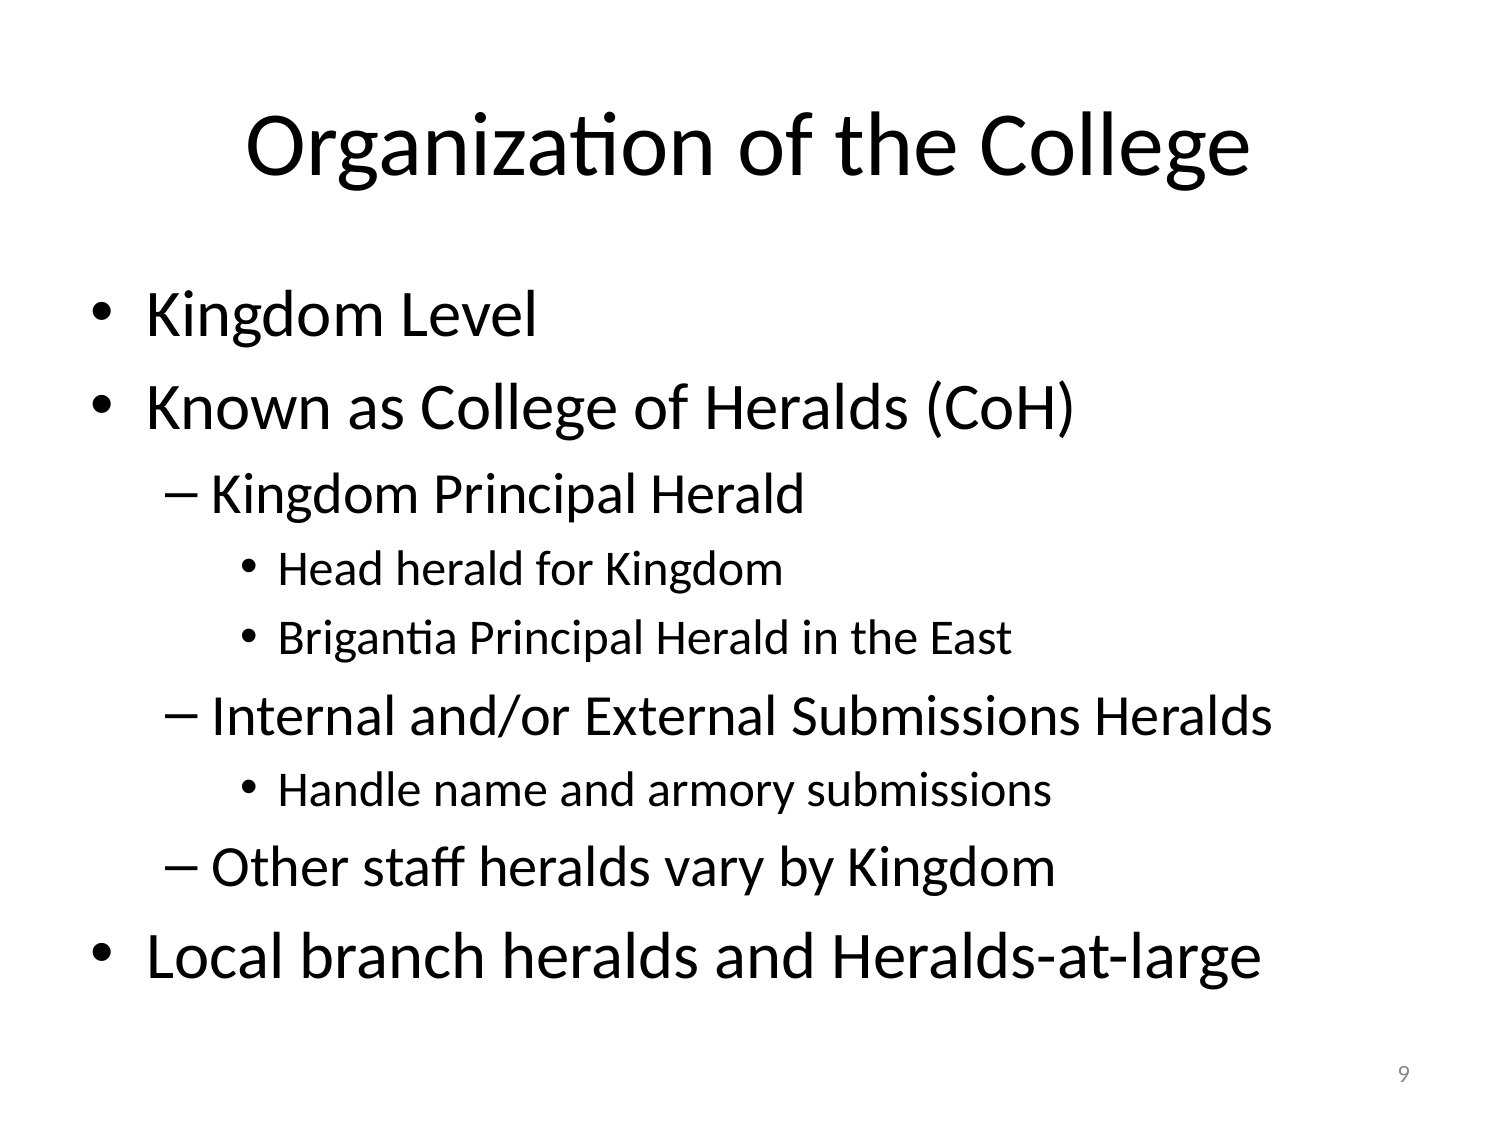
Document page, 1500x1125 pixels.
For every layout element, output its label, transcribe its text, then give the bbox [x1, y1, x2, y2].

slide_number 9 [1074, 1042, 1425, 1103]
list Kingdom Level Known as College of Heralds (CoH) Kingdom Principal Herald Head herald for Kingdom Brigantia Principal Herald in the East Internal and/or External Submissions Heralds Handle name and armory submissions Other staff heralds vary by Kingdom Local branch heralds and Heralds-at-large [74, 262, 1426, 1006]
title Organization of the College [74, 44, 1426, 233]
